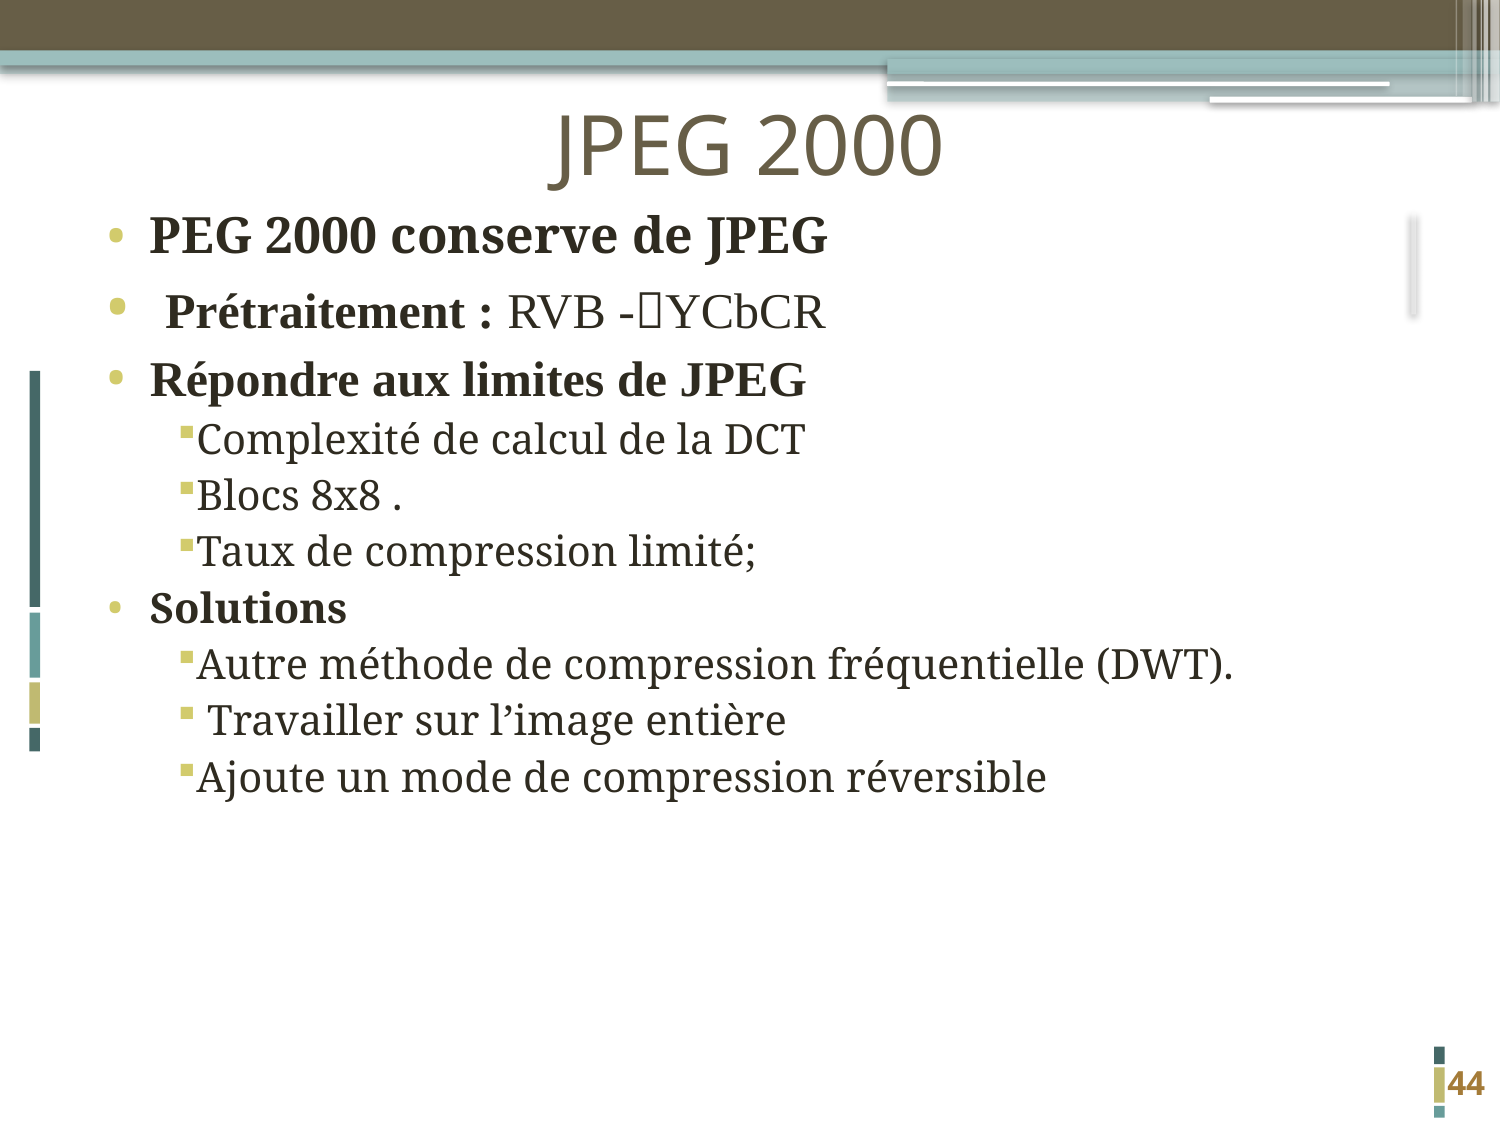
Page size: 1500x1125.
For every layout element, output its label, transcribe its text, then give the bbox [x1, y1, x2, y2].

list PEG 2000 conserve de JPEG Prétraitement : RVB -YCbCR Répondre aux limites de JPEG Complexité de calcul de la DCT Blocs 8x8 . Taux de compression limité; Solutions Autre méthode de compression fréquentielle (DWT). Travailler sur l’image entière Ajoute un mode de compression réversible [75, 196, 1353, 823]
slide_number 44 [1411, 1055, 1500, 1116]
title JPEG 2000 [75, 54, 1425, 230]
